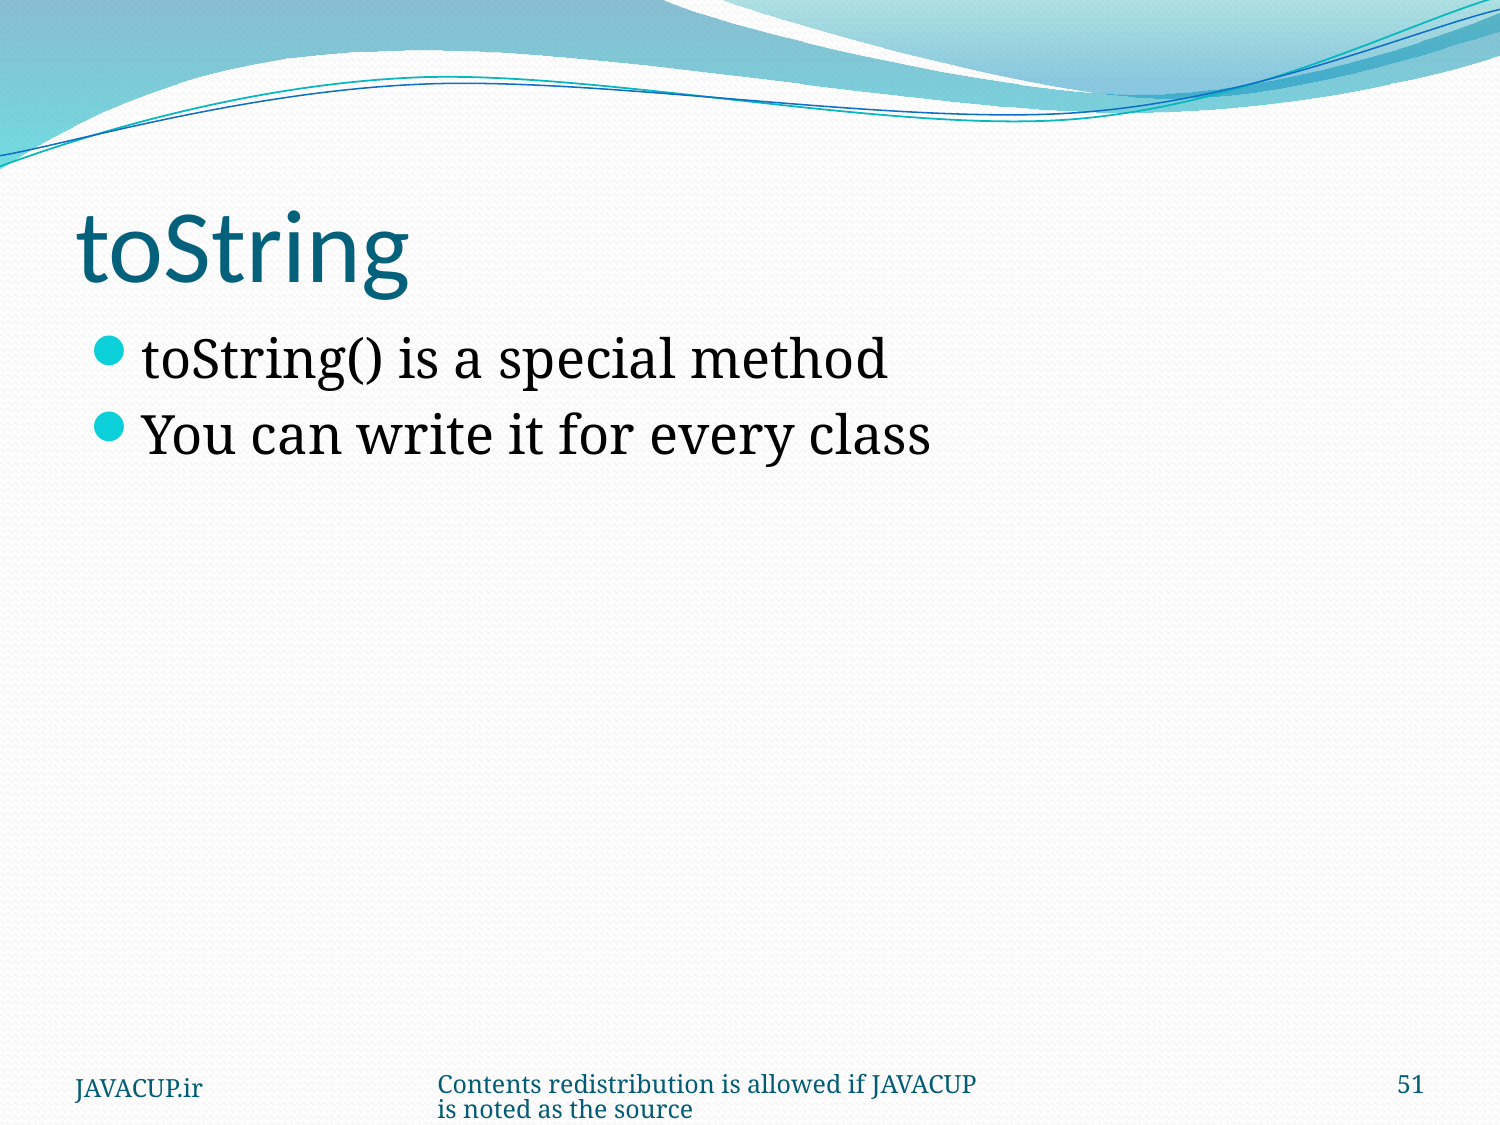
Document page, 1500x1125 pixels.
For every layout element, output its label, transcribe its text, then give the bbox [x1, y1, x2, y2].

list toString() is a special method You can write it for every class [75, 317, 1425, 1038]
slide_number 51 [1299, 1042, 1425, 1103]
slide_number JAVACUP.ir [75, 1042, 425, 1103]
title toString [75, 115, 1425, 303]
footer Contents redistribution is allowed if JAVACUP is noted as the source [437, 1042, 988, 1103]
